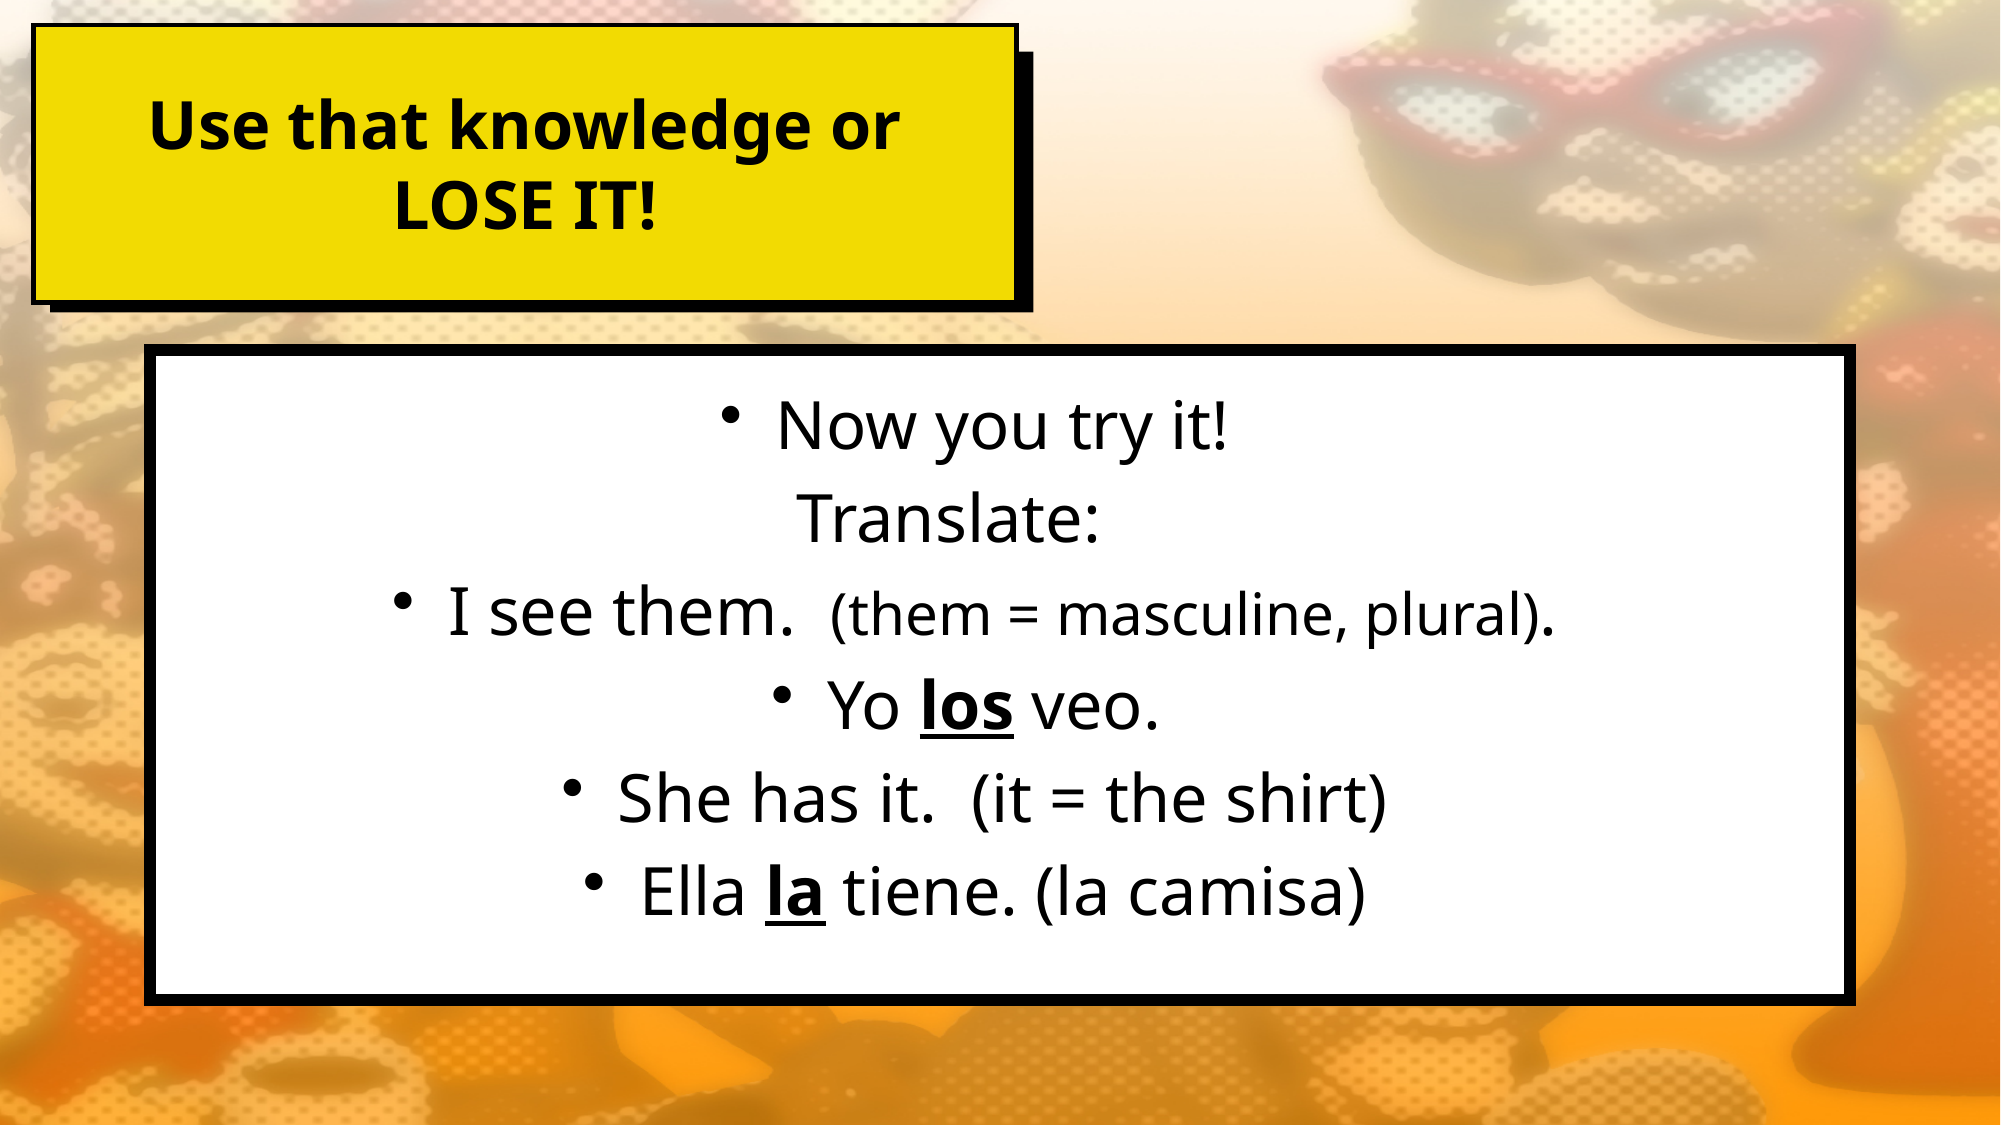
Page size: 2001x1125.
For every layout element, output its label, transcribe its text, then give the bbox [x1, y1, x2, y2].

picture [0, 0, 2001, 1125]
title Use that knowledge or LOSE IT! [66, 50, 984, 275]
list Now you try it! Translate: I see them. (them = masculine, plural). Yo los veo. She has it. (it = the shirt) Ella la tiene. (la camisa) [362, 375, 1588, 988]
